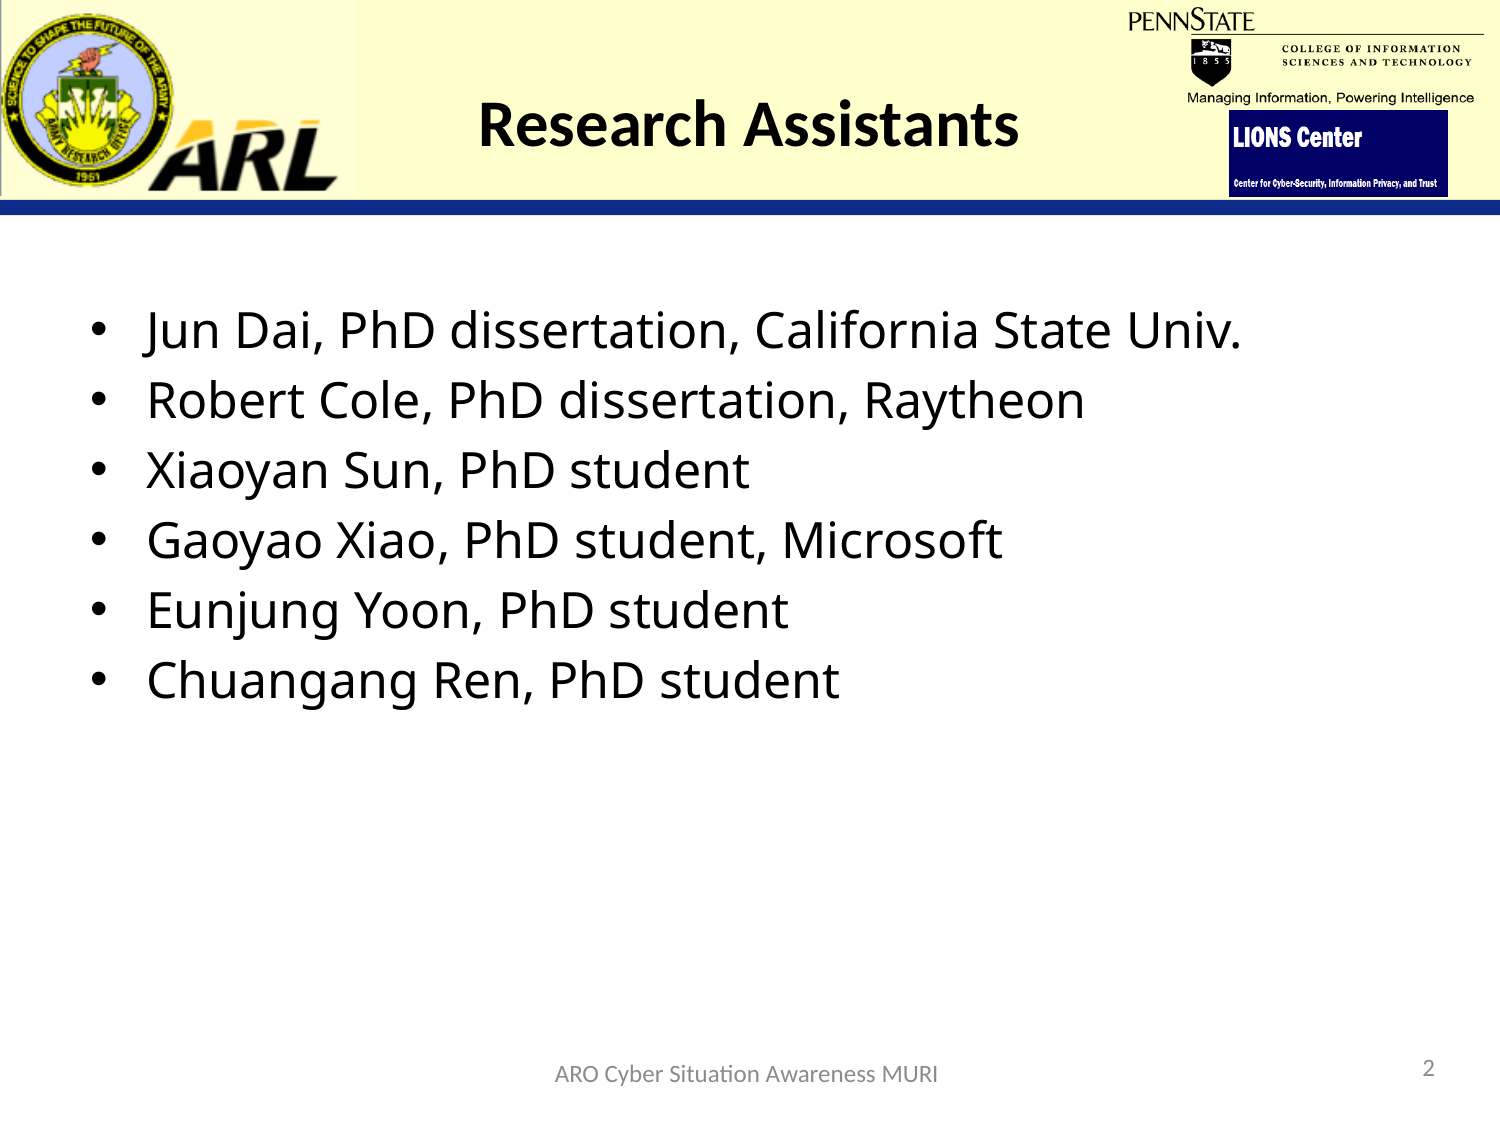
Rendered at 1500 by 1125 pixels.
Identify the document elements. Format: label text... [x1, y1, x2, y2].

picture [1126, 0, 1486, 197]
footer ARO Cyber Situation Awareness MURI [512, 1042, 988, 1103]
list Jun Dai, PhD dissertation, California State Univ. Robert Cole, PhD dissertation, Raytheon Xiaoyan Sun, PhD student Gaoyao Xiao, PhD student, Microsoft Eunjung Yoon, PhD student Chuangang Ren, PhD student [75, 291, 1425, 945]
picture [0, 0, 356, 196]
title Research Assistants [75, 72, 1425, 188]
